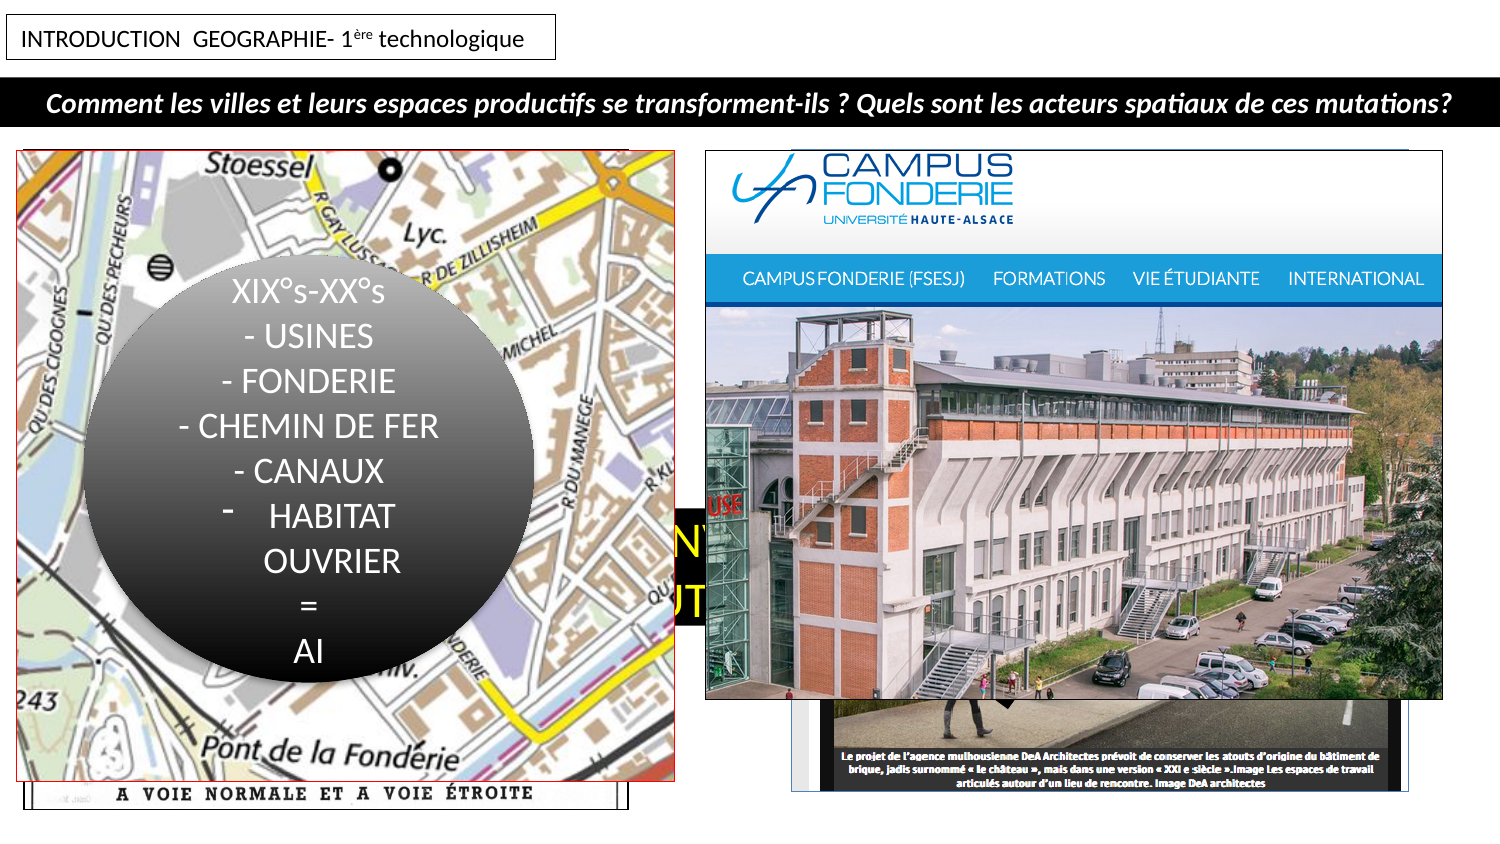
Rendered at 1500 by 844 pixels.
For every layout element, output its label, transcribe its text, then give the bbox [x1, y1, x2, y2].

text_box RECONVERSION MUTATION [680, 509, 700, 625]
text_box INTRODUCTION GEOGRAPHIE- 1ère technologique [6, 14, 556, 60]
picture [15, 150, 675, 810]
picture [705, 150, 1443, 791]
text_box Comment les villes et leurs espaces productifs se transforment-ils ? Quels sont les acteurs spatiaux de ces mutations? [0, 77, 1500, 127]
